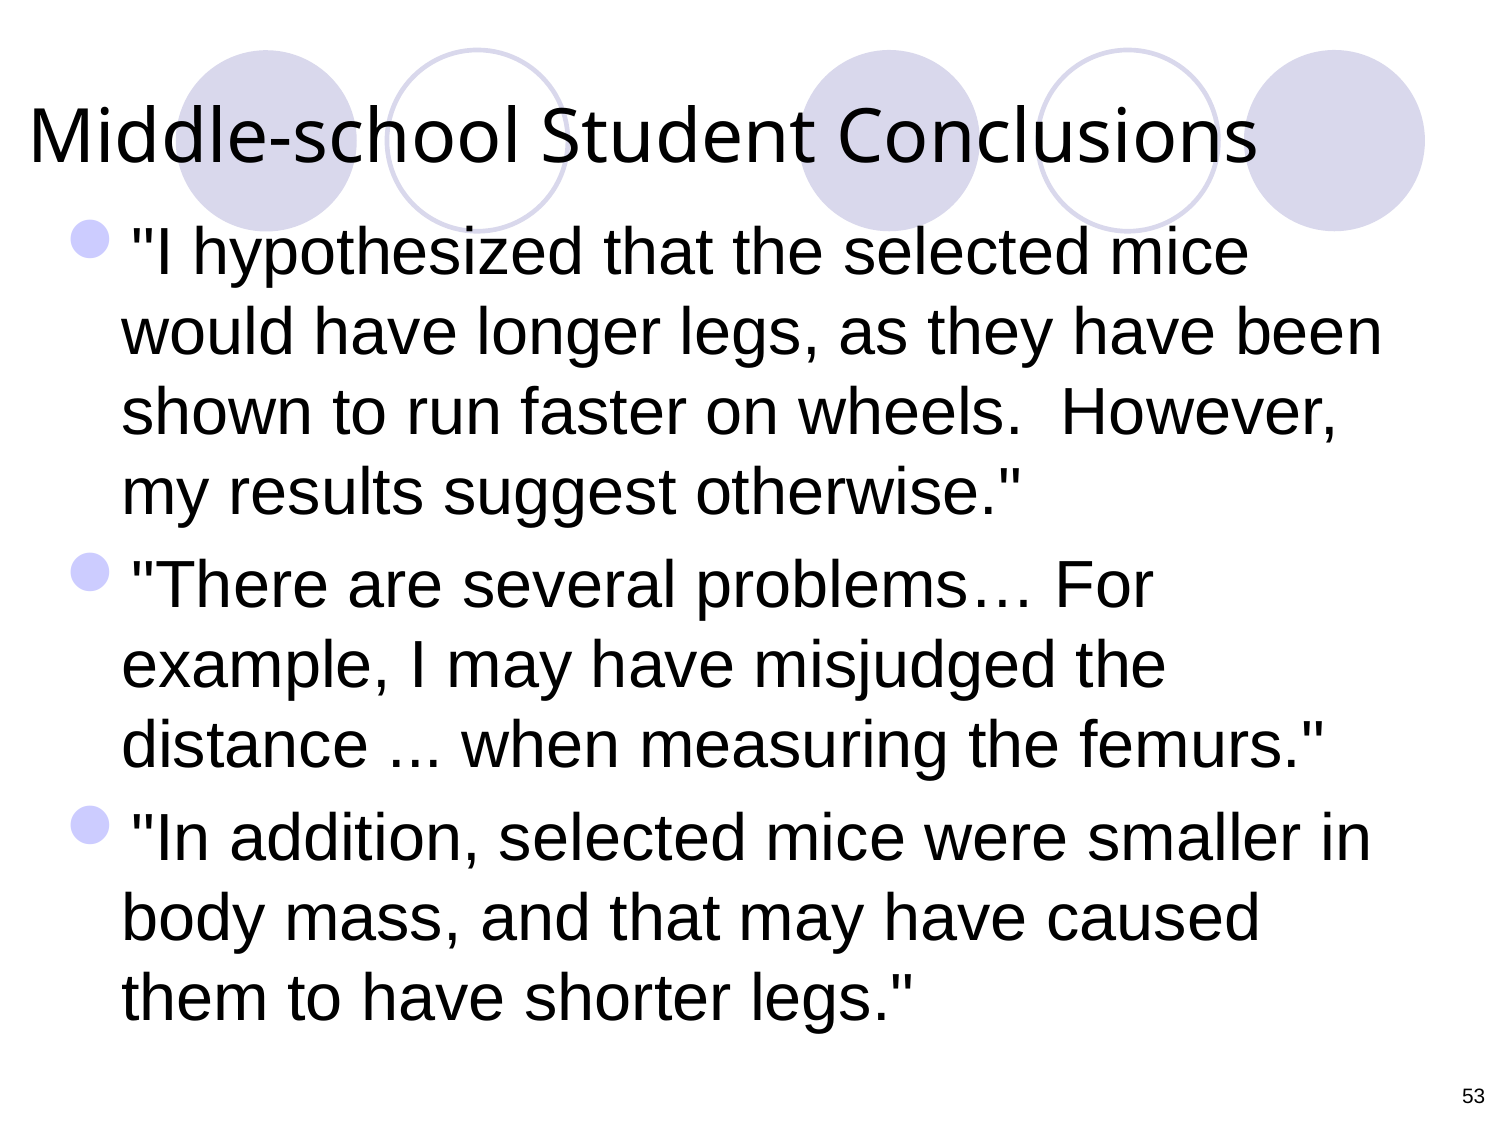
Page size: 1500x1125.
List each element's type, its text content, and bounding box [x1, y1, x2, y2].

title Middle-school Student Conclusions [12, 38, 1486, 227]
list "I hypothesized that the selected mice would have longer legs, as they have been shown to run faster on wheels. However, my results suggest otherwise." "There are several problems… For example, I may have misjudged the distance ... when measuring the femurs." "In addition, selected mice were smaller in body mass, and that may have caused them to have shorter legs." [49, 199, 1401, 1088]
slide_number 53 [1149, 1074, 1500, 1125]
